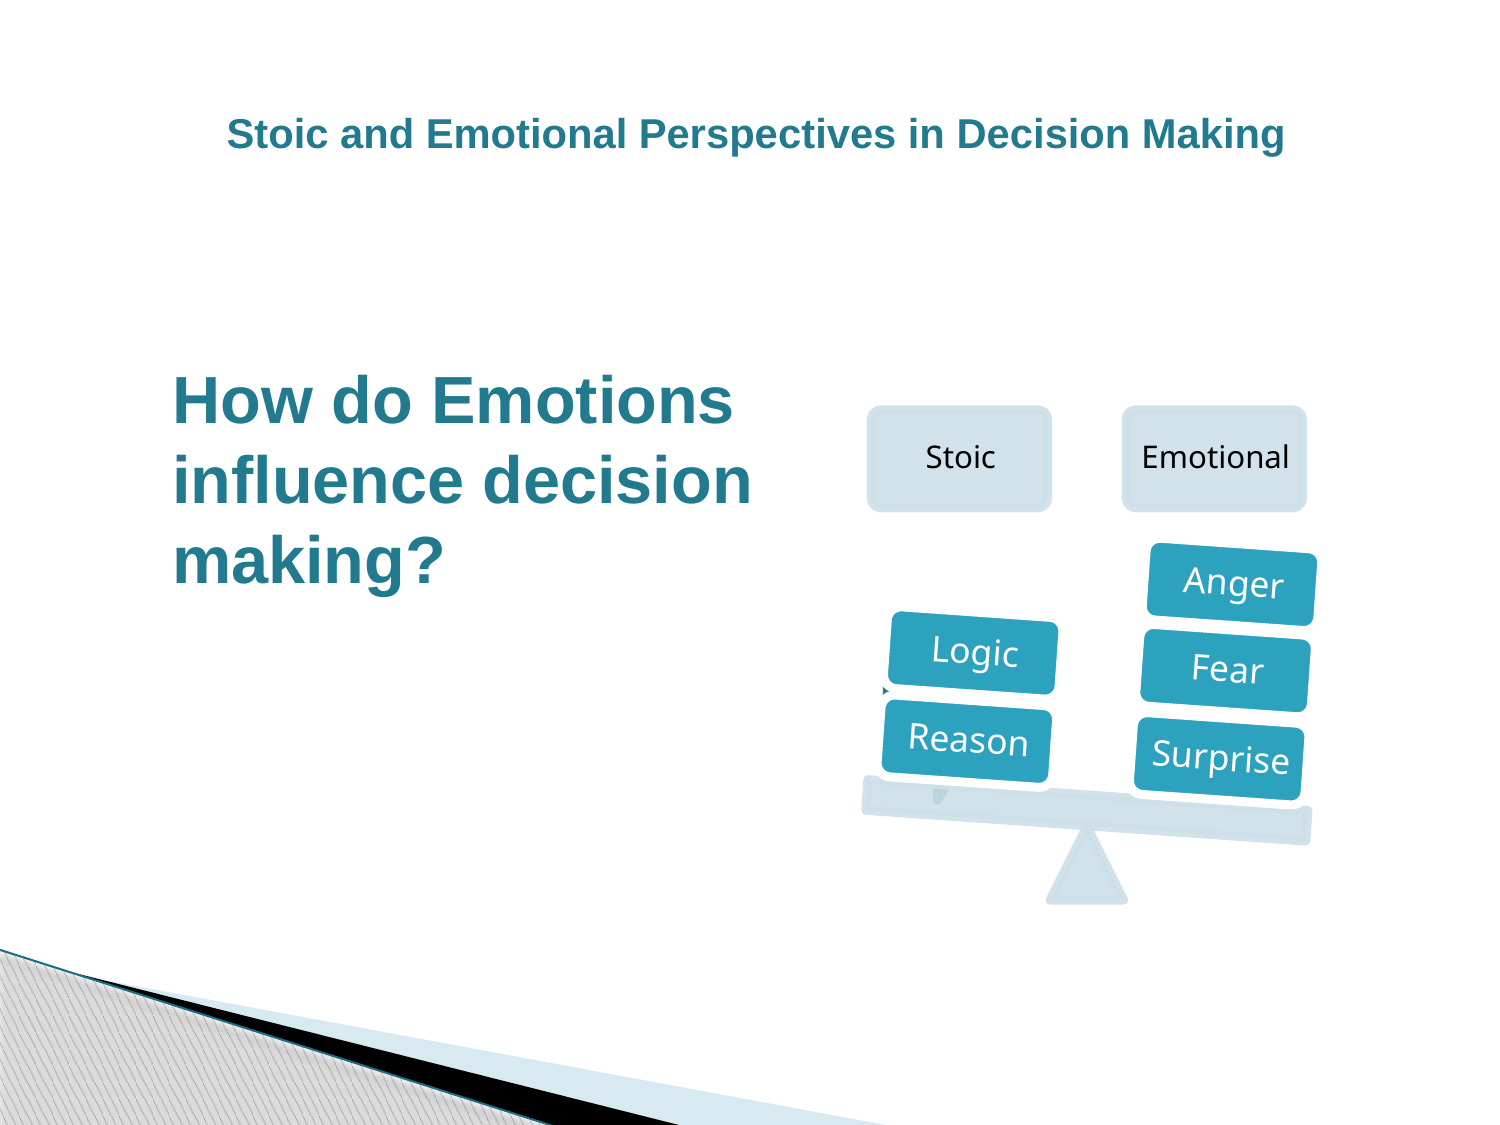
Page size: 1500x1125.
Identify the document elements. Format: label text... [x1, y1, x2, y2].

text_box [674, 409, 1499, 901]
text_box How do Emotions influence decision making? [157, 349, 802, 605]
text_box Stoic and Emotional Perspectives in Decision Making [162, 99, 1350, 165]
